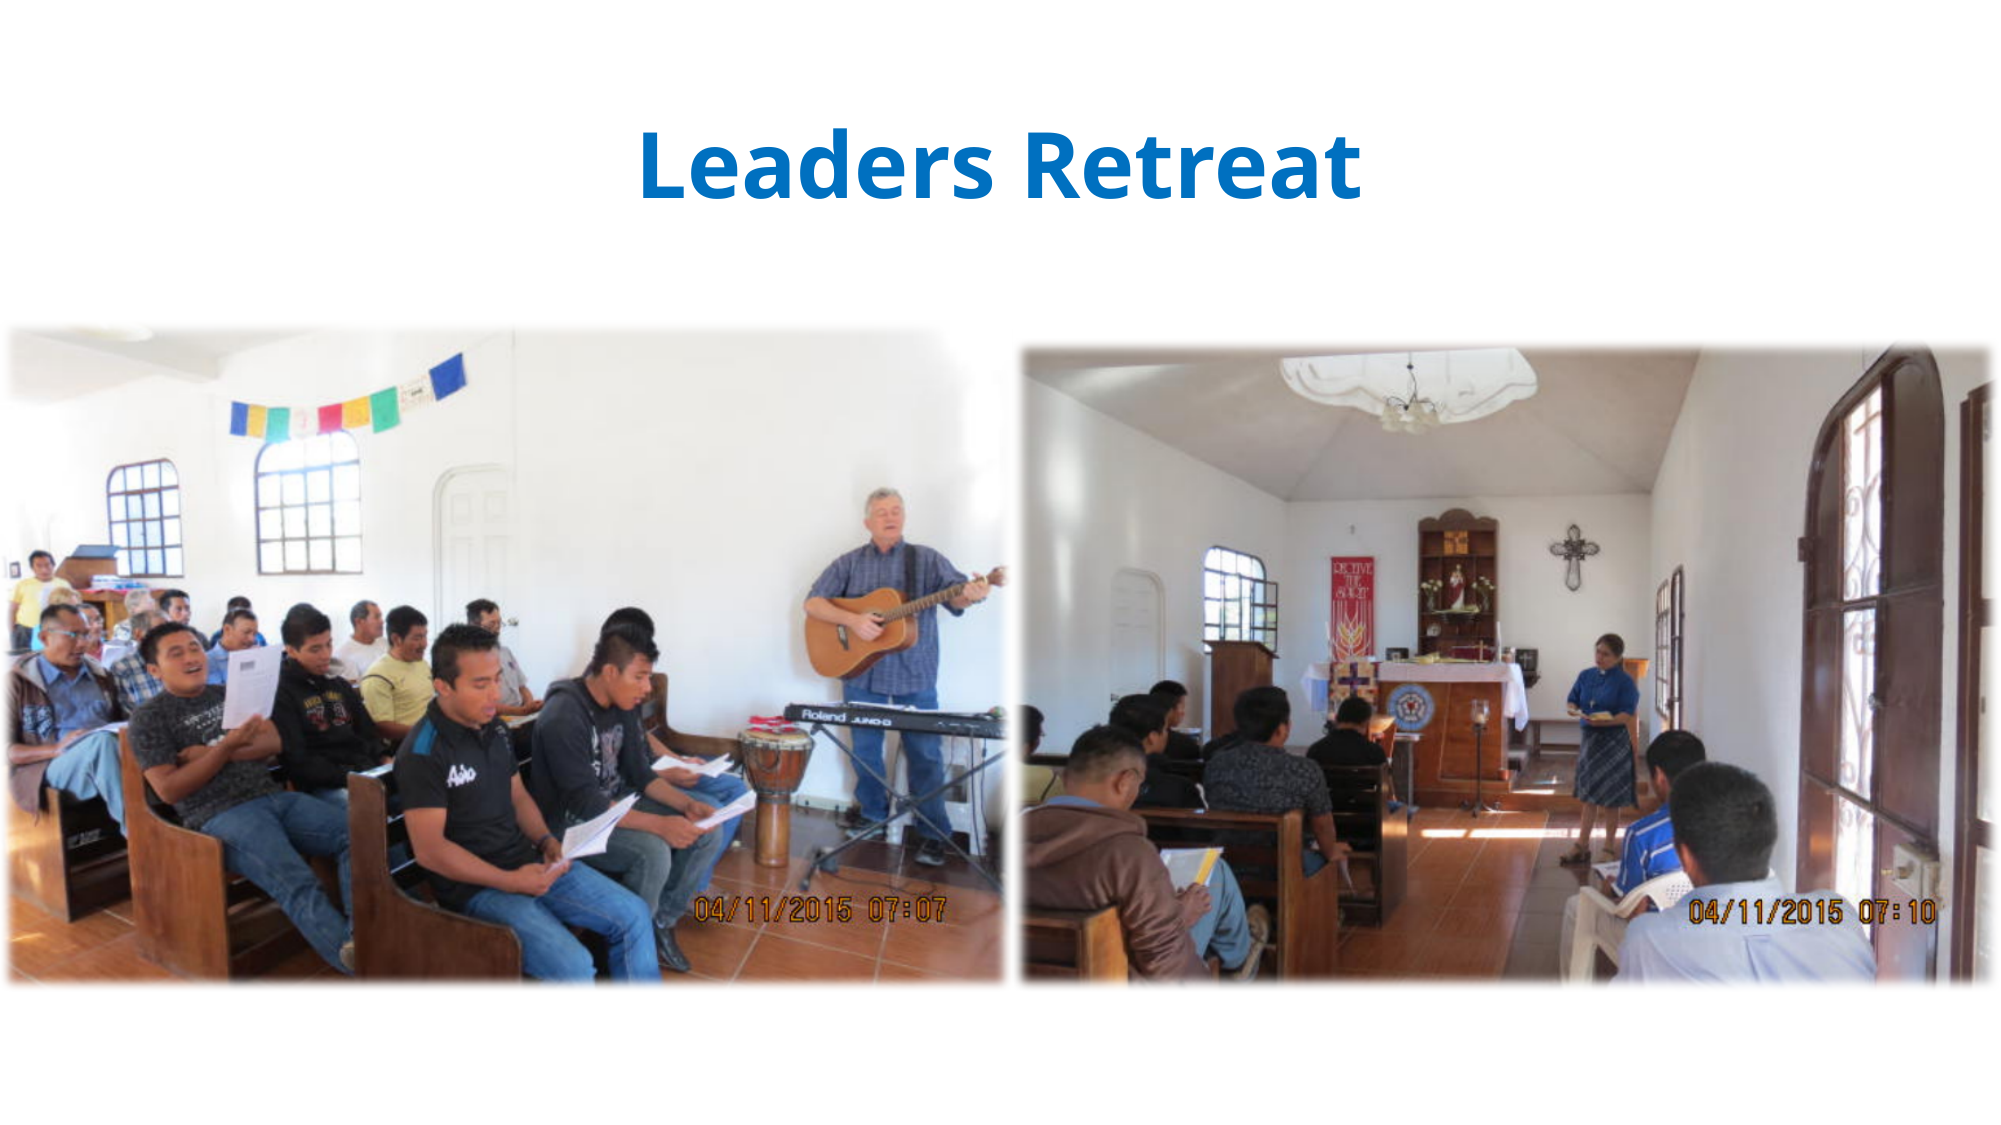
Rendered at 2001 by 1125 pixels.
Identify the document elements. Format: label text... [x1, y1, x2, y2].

picture [1012, 338, 2000, 993]
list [0, 320, 1014, 993]
title Leaders Retreat [137, 59, 1863, 278]
